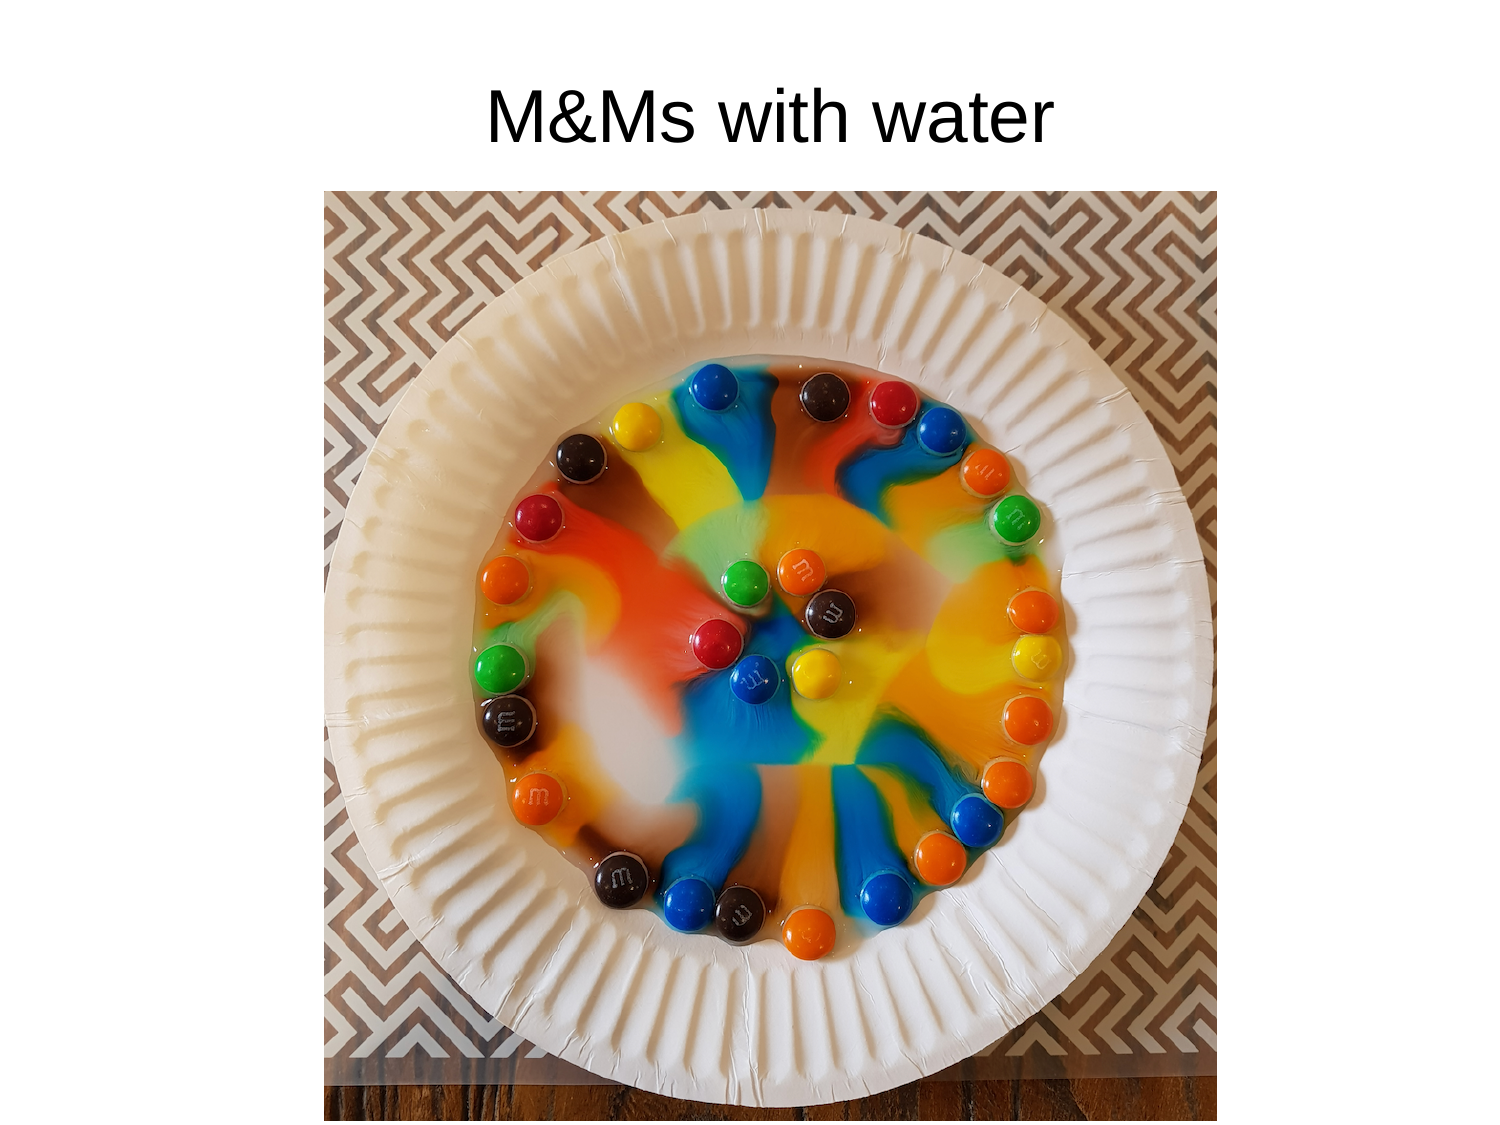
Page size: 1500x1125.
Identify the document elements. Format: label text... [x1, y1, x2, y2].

picture [324, 191, 1217, 1121]
title M&Ms with water [132, 19, 1408, 207]
